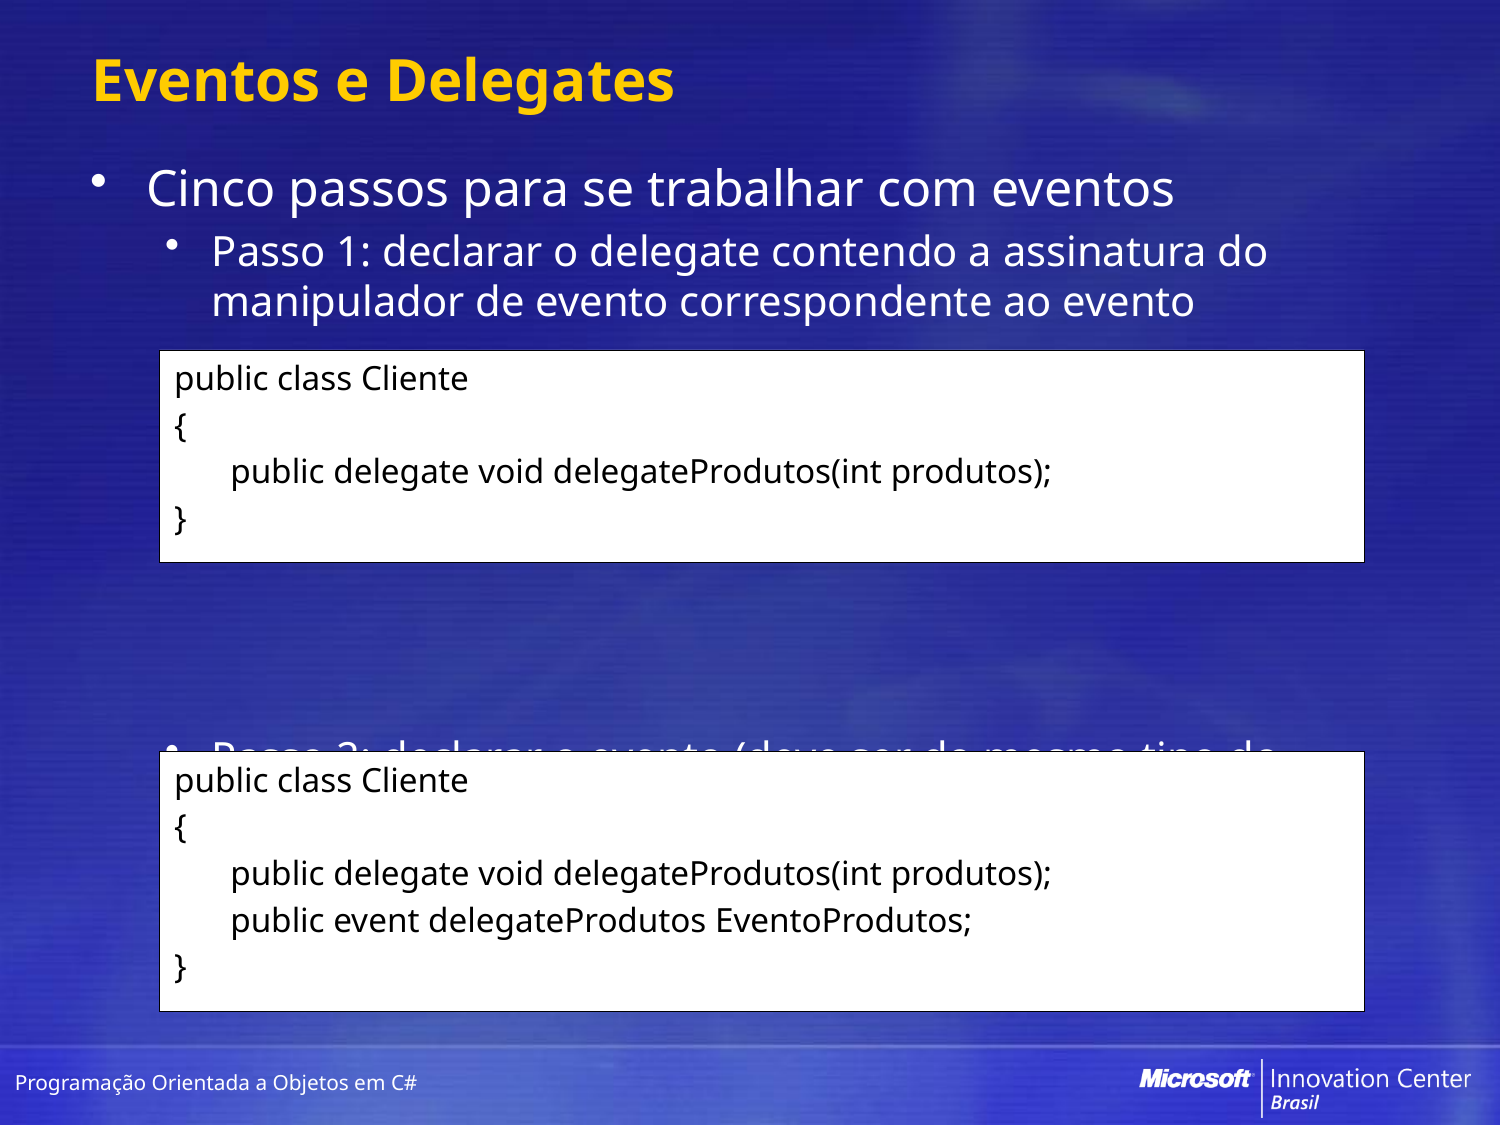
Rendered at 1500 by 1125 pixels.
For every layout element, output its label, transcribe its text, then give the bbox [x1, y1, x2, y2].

text_box public class Cliente { public delegate void delegateProdutos(int produtos); } [159, 349, 1365, 563]
title Eventos e Delegates [76, 18, 1428, 138]
text_box public class Cliente { public delegate void delegateProdutos(int produtos); public event delegateProdutos EventoProdutos; } [159, 751, 1365, 1012]
picture [0, 0, 1500, 1125]
list Cinco passos para se trabalhar com eventos Passo 1: declarar o delegate contendo a assinatura do manipulador de evento correspondente ao evento Passo 2: declarar o evento (deve ser do mesmo tipo do delegate correspondente) [74, 148, 1426, 1036]
